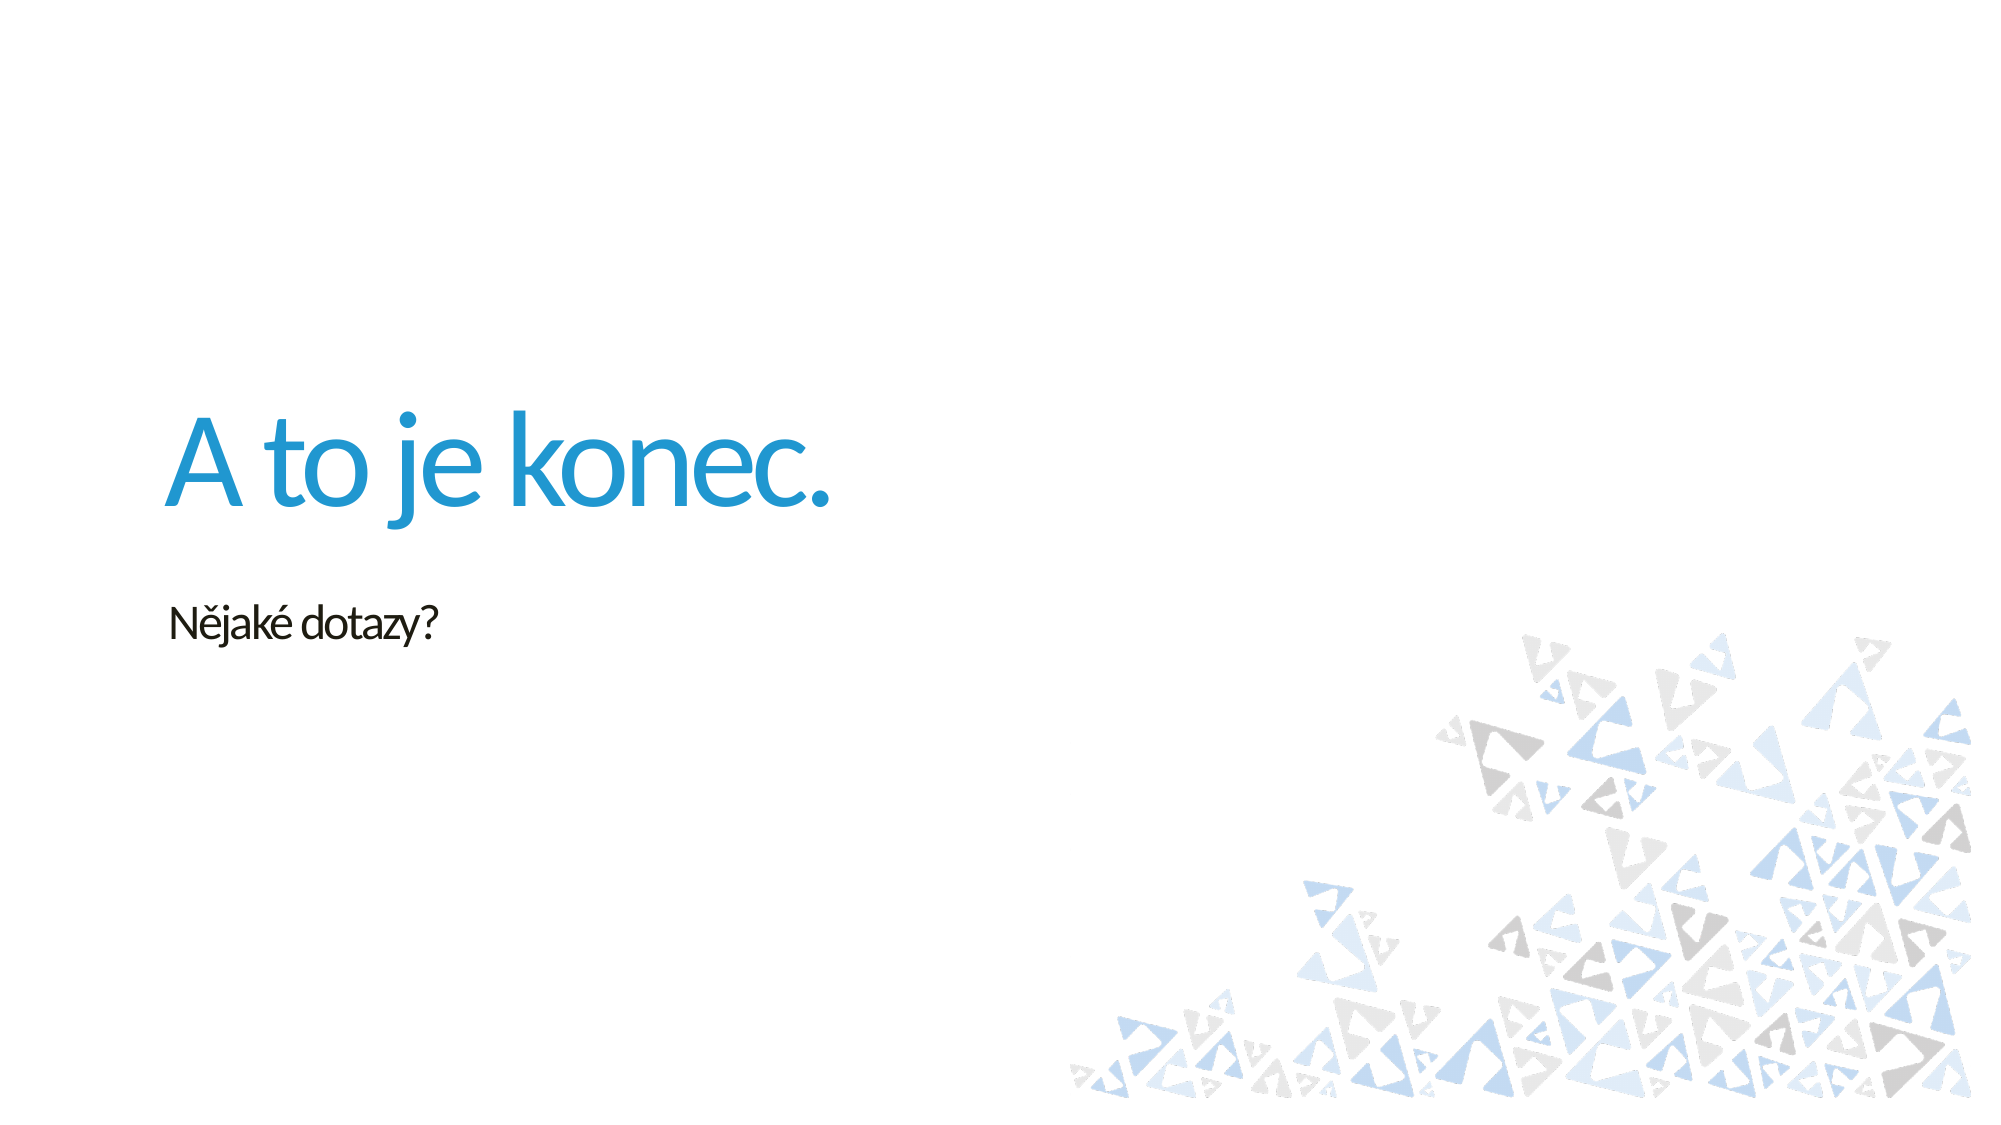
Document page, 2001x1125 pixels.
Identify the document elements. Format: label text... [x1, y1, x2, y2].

picture [1070, 633, 1971, 1098]
title A to je konec. [149, 361, 1850, 586]
list Nějaké dotazy? [153, 432, 1854, 657]
